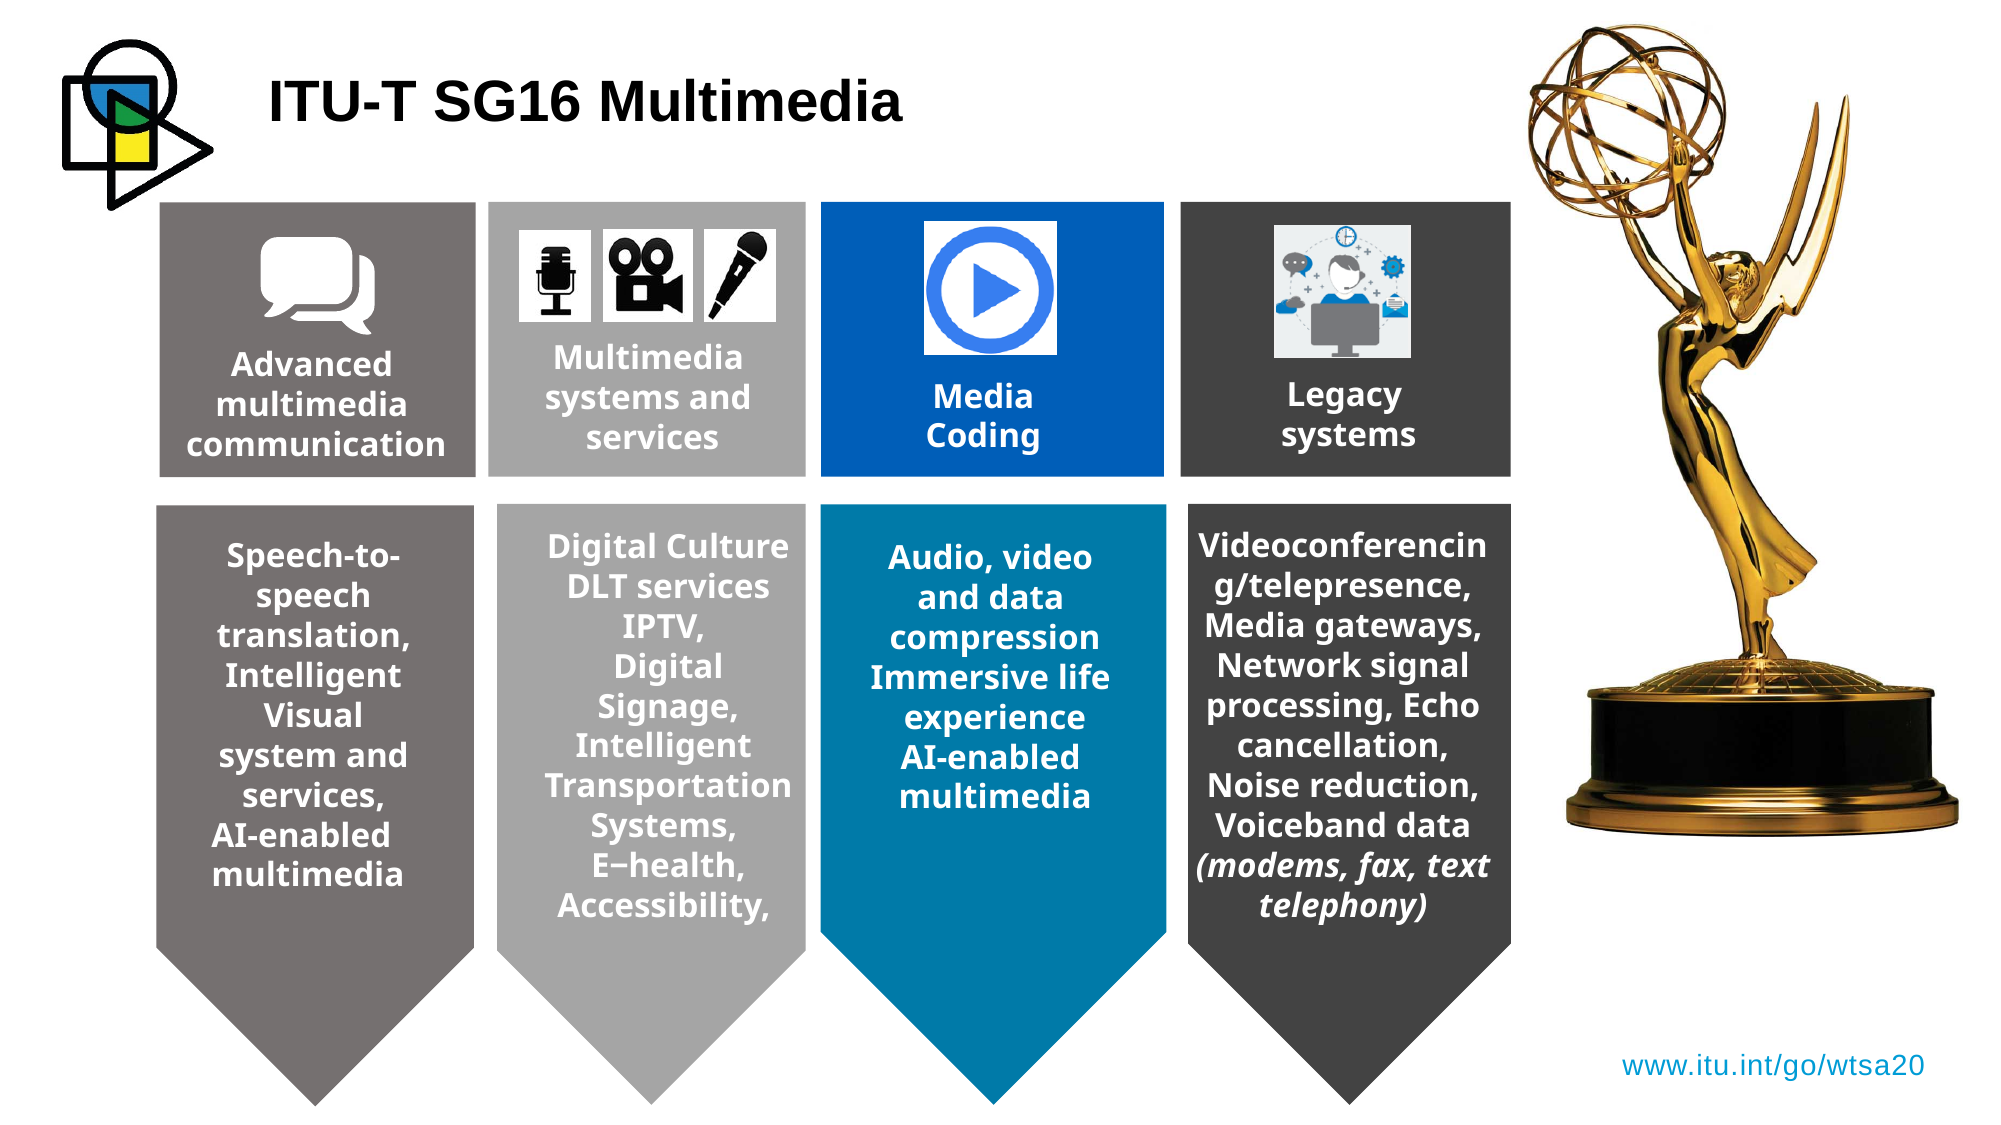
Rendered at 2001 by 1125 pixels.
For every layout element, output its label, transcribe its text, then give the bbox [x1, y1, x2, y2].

text_box [1180, 201, 1509, 478]
text_box [496, 932, 807, 1107]
text_box [1215, 972, 1484, 1107]
text_box Legacy systems [1266, 365, 1432, 501]
text_box [159, 201, 477, 478]
text_box Media Coding [910, 367, 1066, 502]
picture [518, 230, 591, 323]
text_box [155, 504, 475, 1108]
picture [704, 229, 776, 322]
title ITU-T SG16 Multimedia [253, 63, 1509, 186]
picture [1274, 225, 1411, 358]
picture [1509, 21, 1988, 837]
text_box Digital Culture DLT services IPTV, Digital Signage, Intelligent Transportation Systems, E‒health, Accessibility, [450, 517, 811, 932]
text_box [260, 237, 353, 318]
text_box Speech-to-speech translation, Intelligent Visual system and services, AI-enabled multimedia [196, 526, 431, 981]
text_box [820, 201, 1165, 478]
picture [924, 221, 1057, 356]
text_box [496, 502, 807, 517]
picture [603, 229, 693, 322]
picture [53, 34, 219, 215]
text_box [487, 201, 807, 478]
text_box [819, 823, 1128, 1107]
text_box [1187, 502, 1509, 517]
text_box [819, 503, 1168, 528]
text_box Advanced multimedia communication [171, 335, 462, 504]
text_box Audio, video and data compression Immersive life experience AI-enabled multimedia [780, 528, 1135, 823]
text_box Multimedia systems and services [529, 328, 776, 502]
text_box Videoconferencing/telepresence, Media gateways, Network signal processing, Echo cancellation, Noise reduction, Voiceband data (modems, fax, text telephony) [1100, 517, 1511, 972]
text_box [290, 254, 375, 335]
